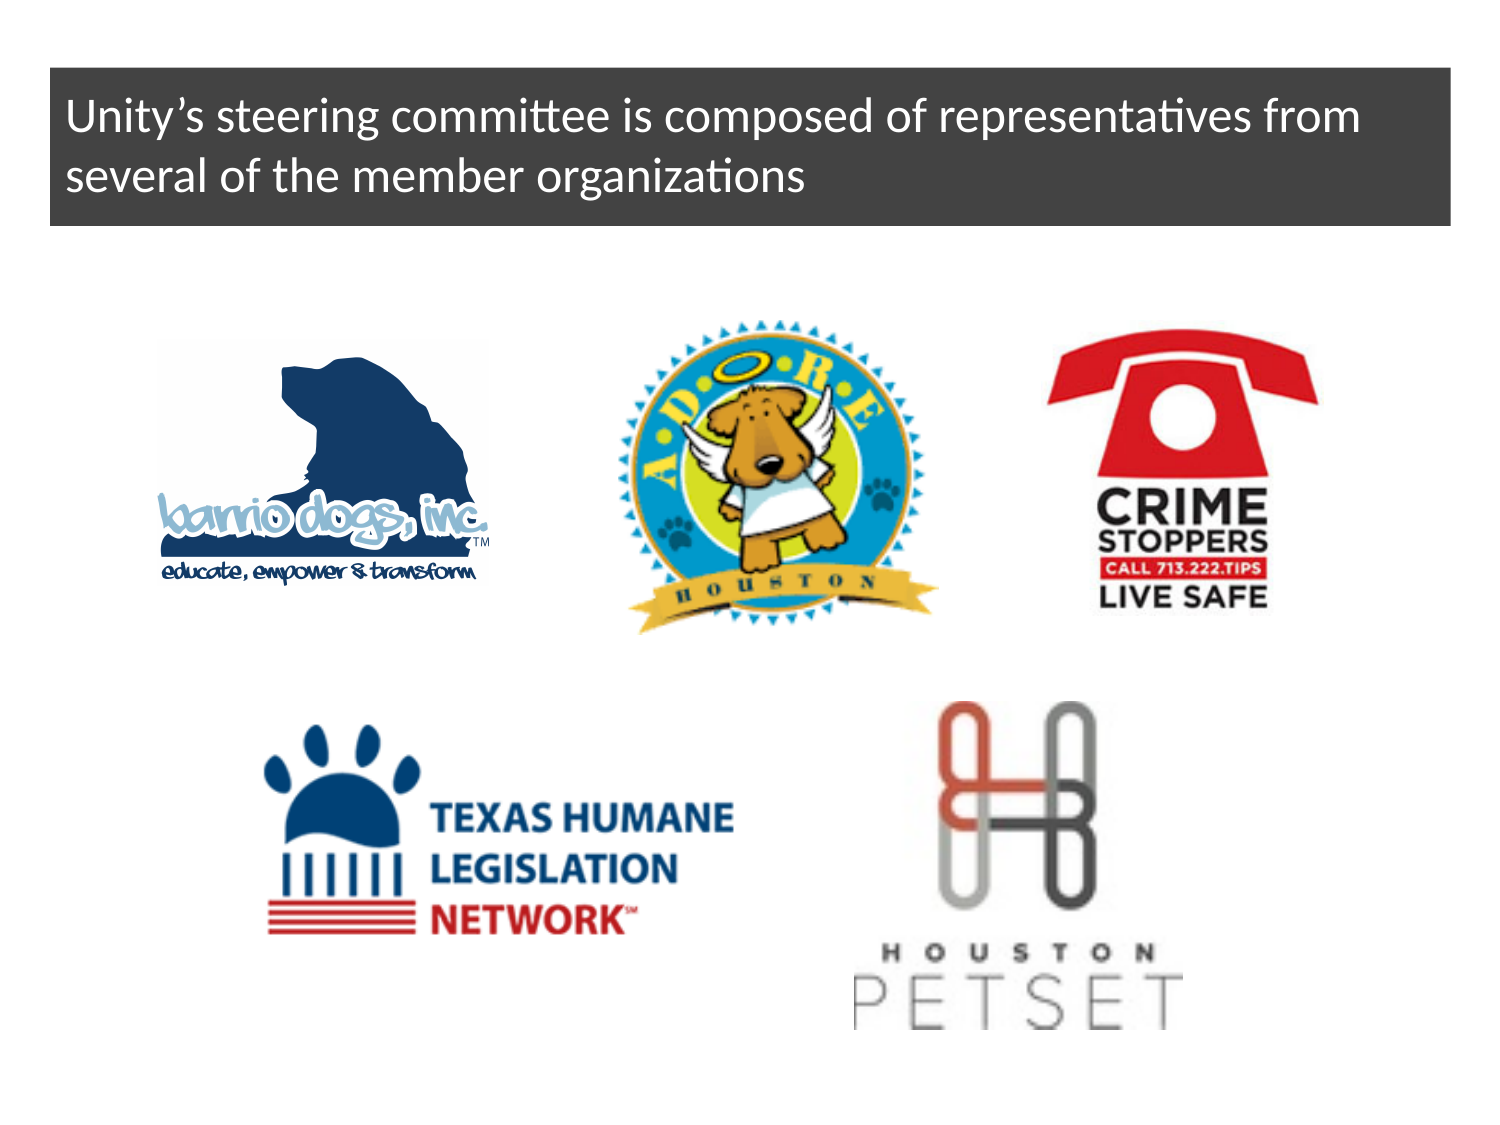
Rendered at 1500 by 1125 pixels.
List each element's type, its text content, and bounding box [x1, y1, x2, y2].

title Unity’s steering committee is composed of representatives from several of the member organizations [50, 67, 1451, 226]
picture [258, 716, 743, 945]
picture [853, 701, 1183, 1031]
picture [1041, 320, 1324, 616]
picture [156, 339, 489, 587]
picture [618, 320, 940, 635]
